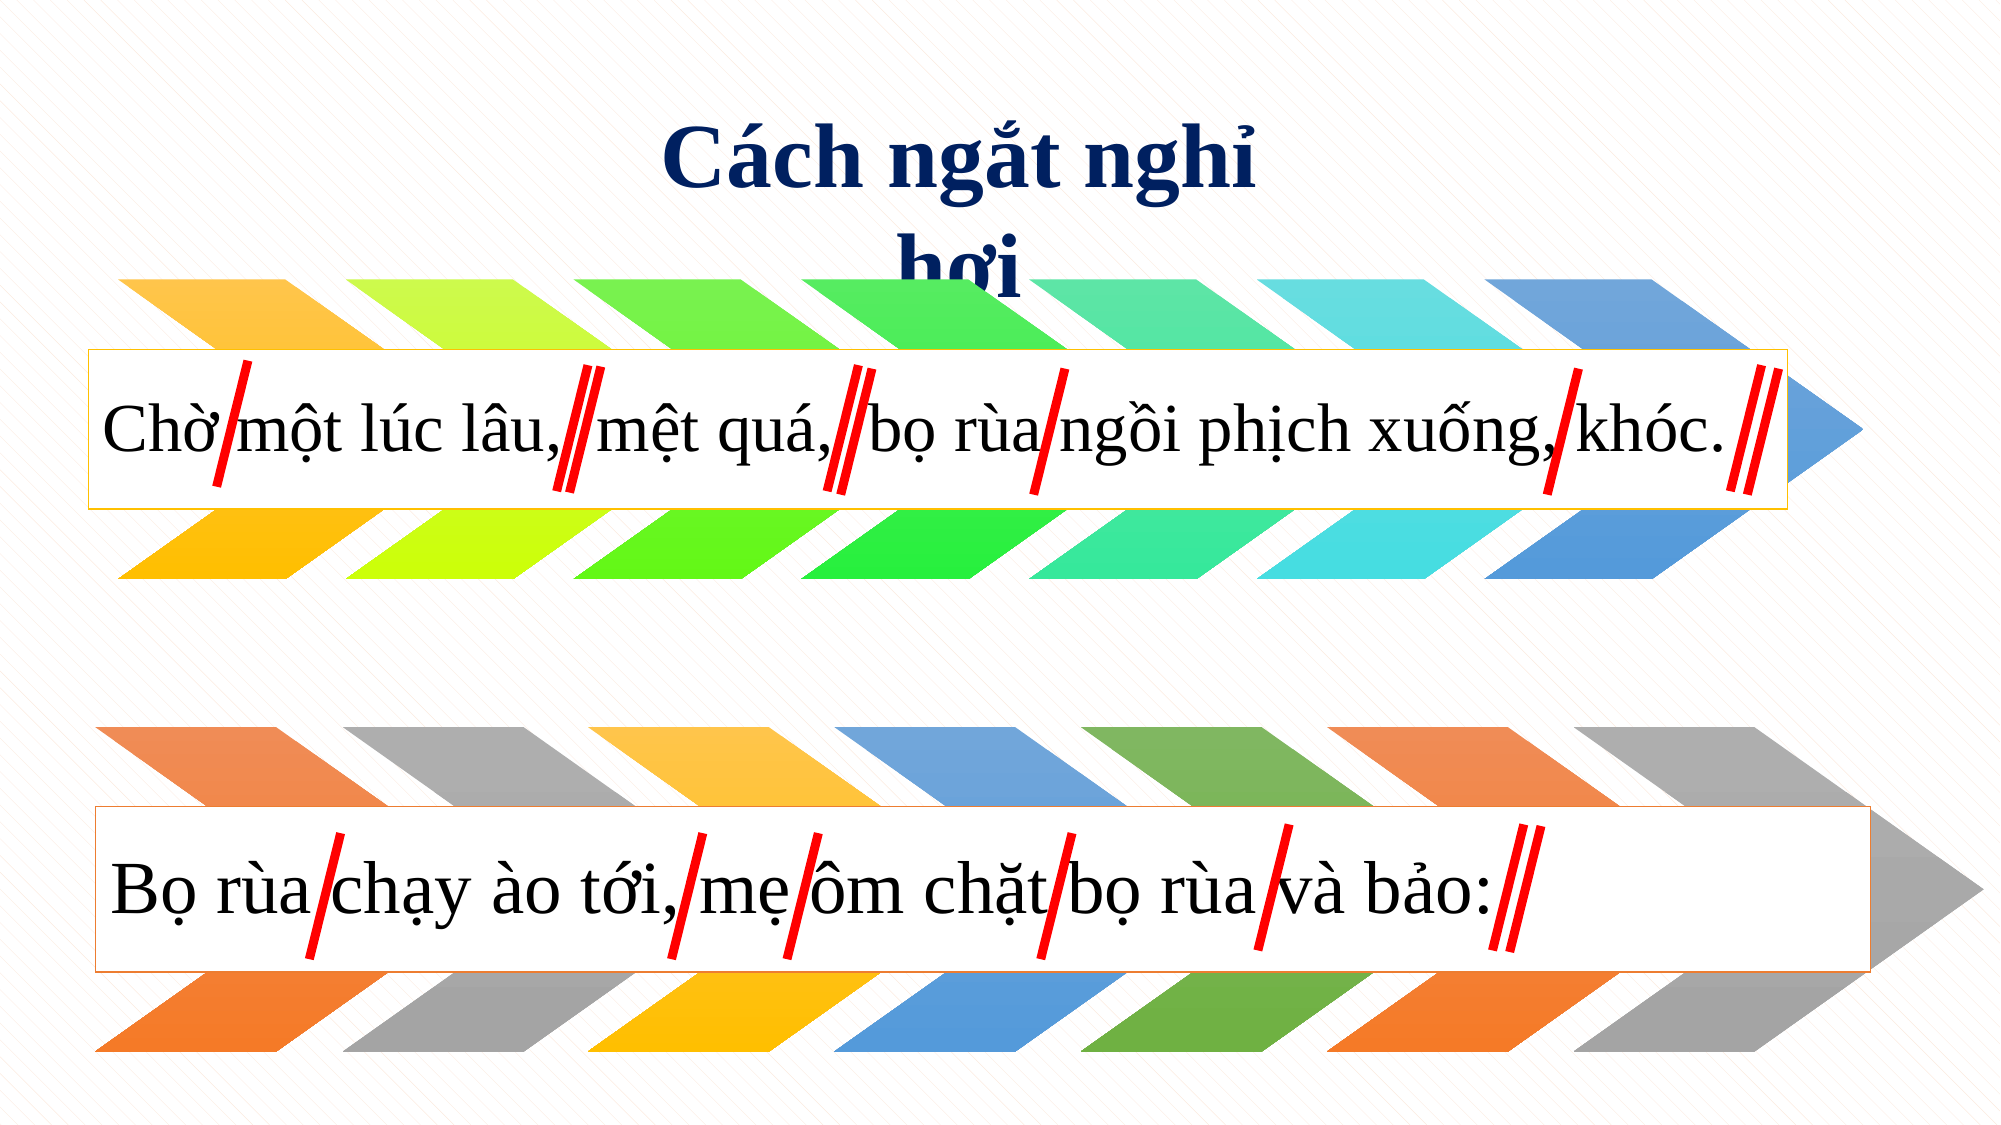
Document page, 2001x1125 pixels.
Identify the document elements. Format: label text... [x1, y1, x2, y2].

text_box Cách ngắt nghỉ hơi [499, 73, 1444, 131]
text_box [0, 131, 1969, 580]
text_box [46, 567, 2000, 1052]
